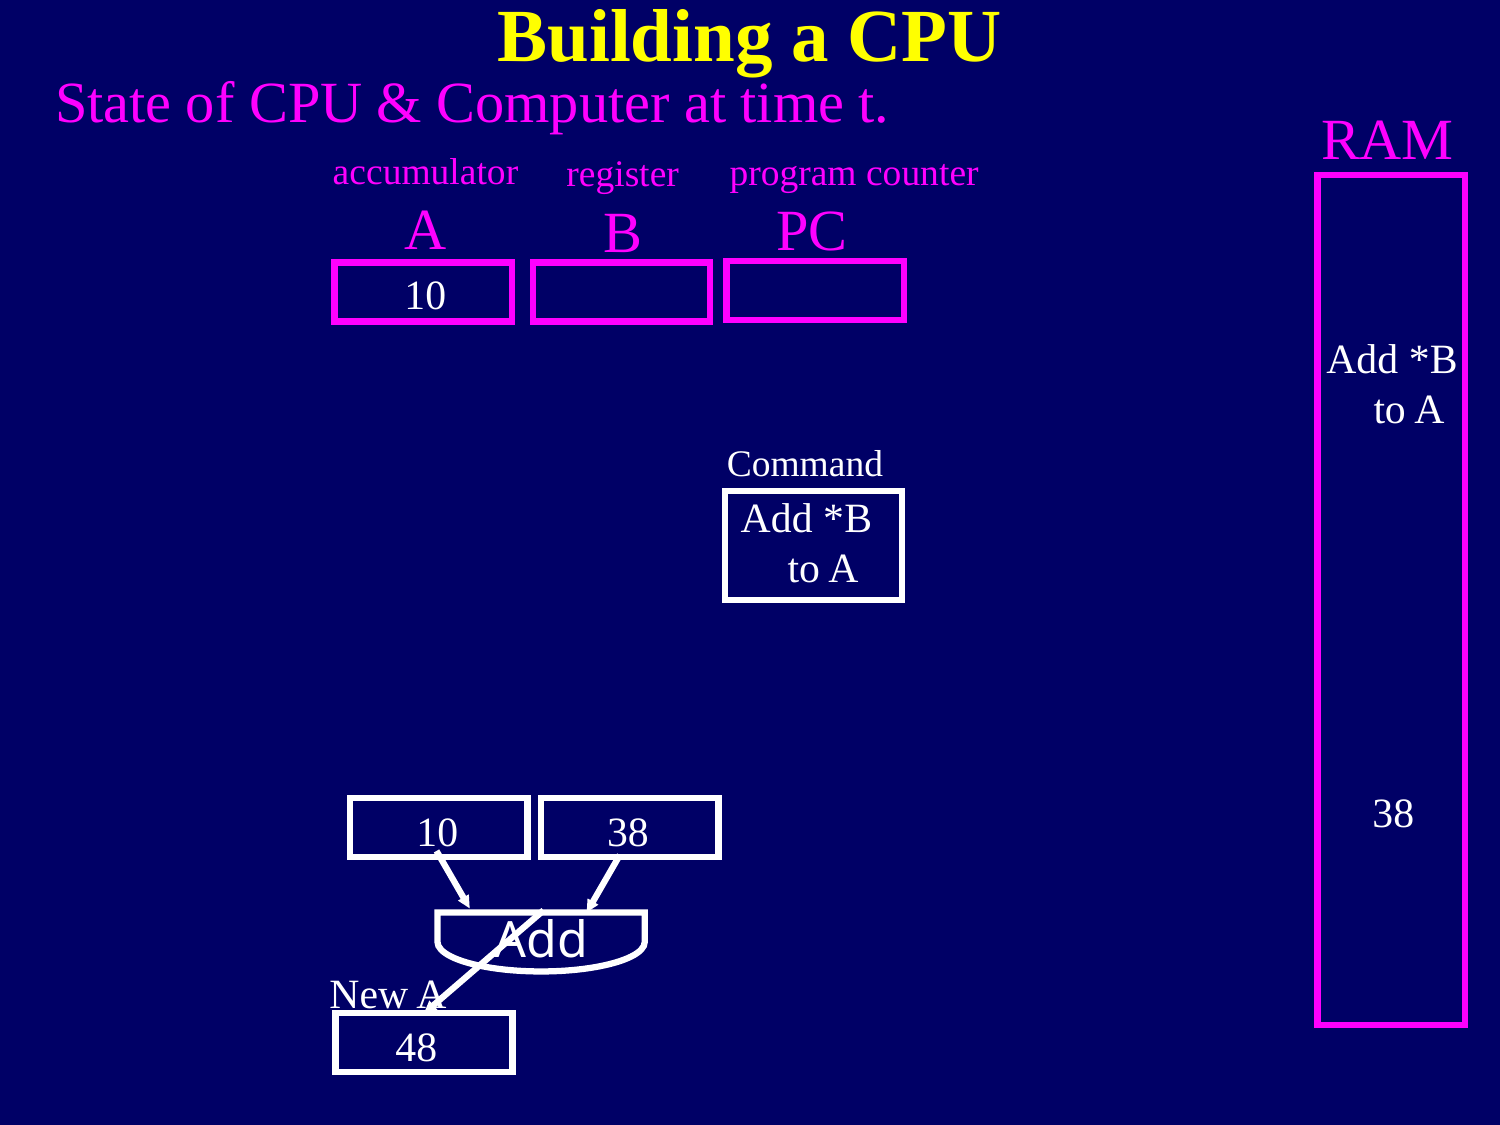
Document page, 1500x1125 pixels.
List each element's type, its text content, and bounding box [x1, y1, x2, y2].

text_box register B [569, 141, 725, 272]
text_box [540, 796, 719, 863]
text_box Command [681, 431, 929, 491]
text_box [725, 491, 903, 600]
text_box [313, 853, 646, 1079]
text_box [349, 796, 528, 852]
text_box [286, 138, 566, 327]
text_box [726, 270, 904, 320]
text_box [571, 272, 711, 322]
text_box Building a CPU [112, 0, 1388, 125]
text_box State of CPU & Computer at time t. [10, 57, 936, 142]
text_box Add *B to A [725, 491, 898, 599]
text_box program counter PC [589, 140, 1034, 270]
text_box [1274, 93, 1500, 1026]
